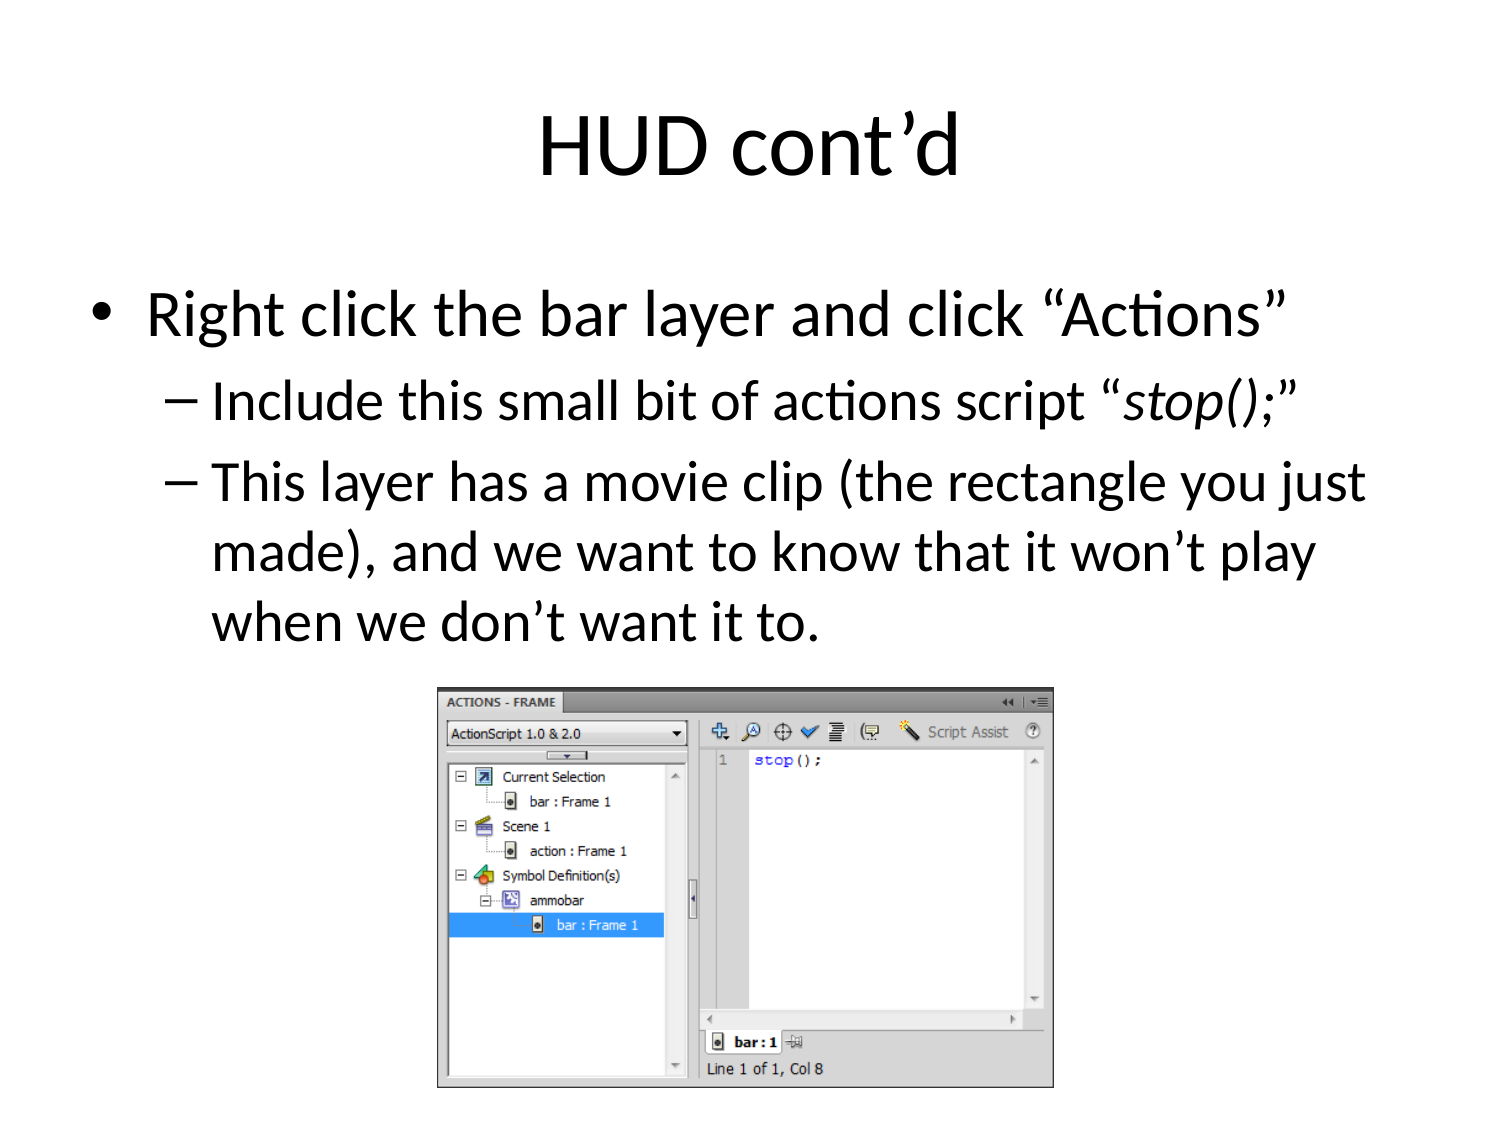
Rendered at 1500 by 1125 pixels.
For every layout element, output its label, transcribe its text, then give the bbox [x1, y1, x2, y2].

title HUD cont’d [75, 45, 1425, 233]
list Right click the bar layer and click “Actions” Include this small bit of actions script “stop();” This layer has a movie clip (the rectangle you just made), and we want to know that it won’t play when we don’t want it to. [75, 262, 1425, 1005]
picture [437, 687, 1054, 1088]
